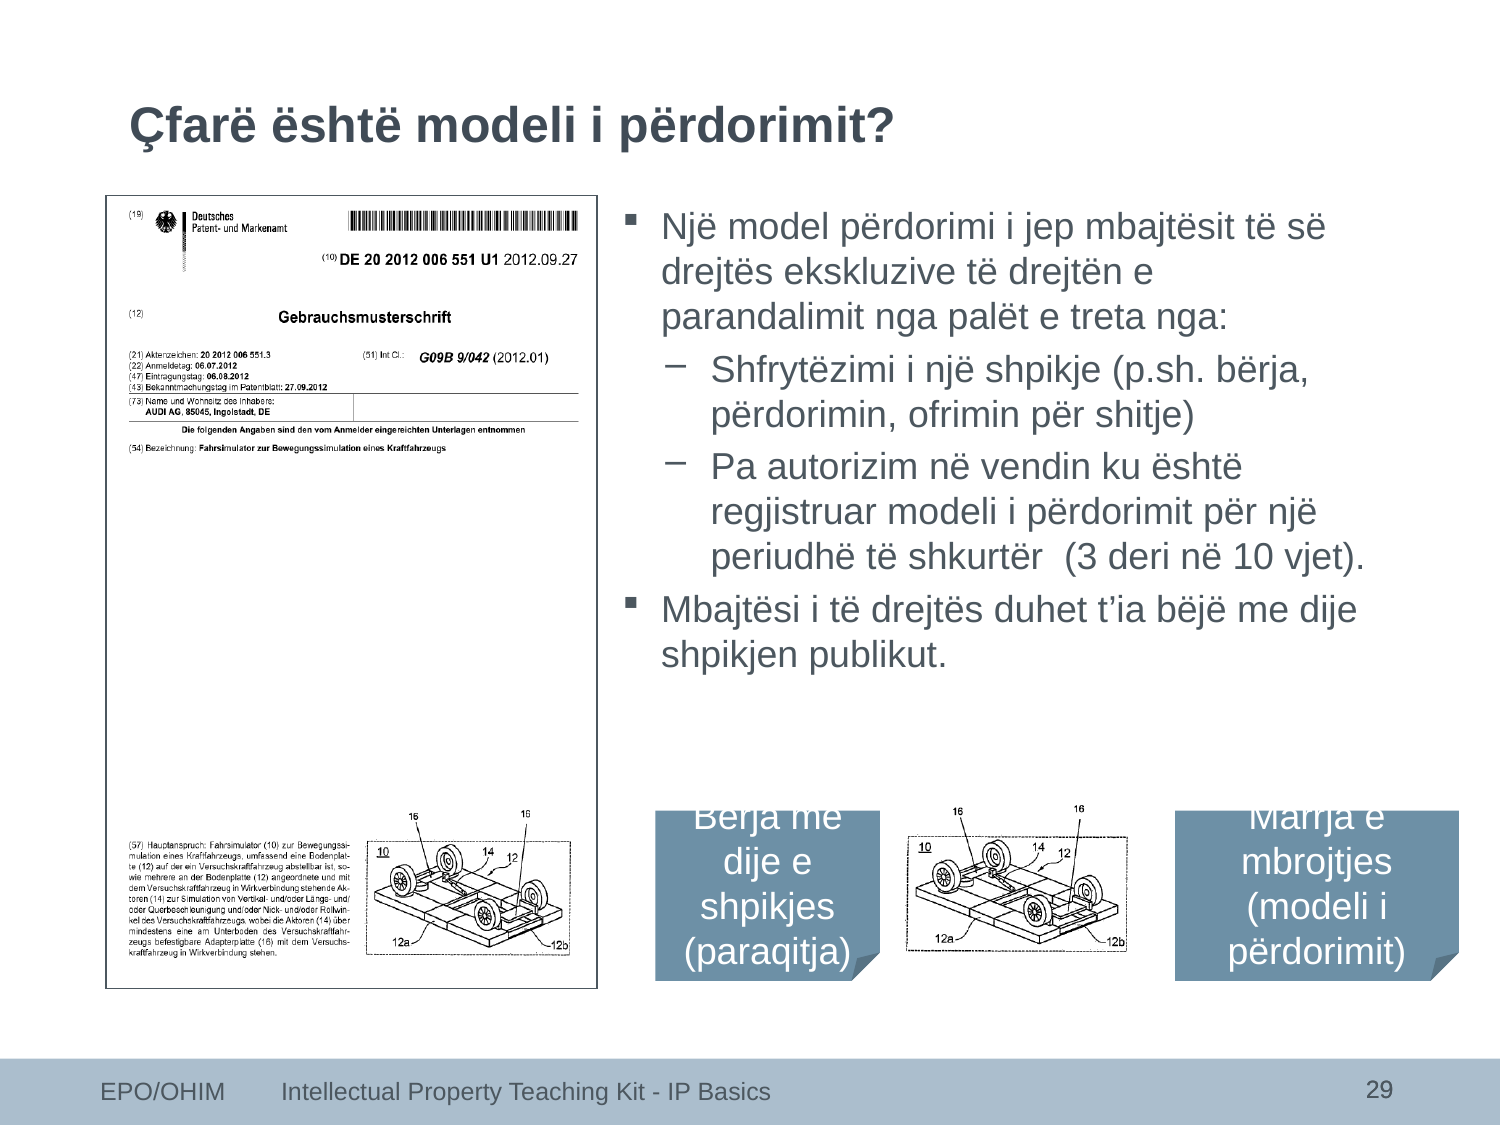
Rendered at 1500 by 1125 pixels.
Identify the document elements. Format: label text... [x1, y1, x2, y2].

text_box 29 [1269, 1070, 1394, 1106]
text_box EPO/OHIM Intellectual Property Teaching Kit - IP Basics [100, 1074, 988, 1125]
text_box Bërja me dije e shpikjes (paraqitja) [655, 810, 880, 981]
list Një model përdorimi i jep mbajtësit të së drejtës ekskluzive të drejtën e parandalimit nga palët e treta nga: Shfrytëzimi i një shpikje (p.sh. bërja, përdorimin, ofrimin për shitje) Pa autorizim në vendin ku është regjistruar modeli i përdorimit për një periudhë të shkurtër (3 deri në 10 vjet). Mbajtësi i të drejtës duhet t’ia bëjë me dije shpikjen publikut. [606, 194, 1384, 634]
title Çfarë është modeli i përdorimit? [114, 70, 1377, 176]
text_box Marrja e mbrojtjes (modeli i përdorimit) [1175, 810, 1459, 981]
picture [106, 196, 597, 988]
picture [891, 798, 1140, 972]
